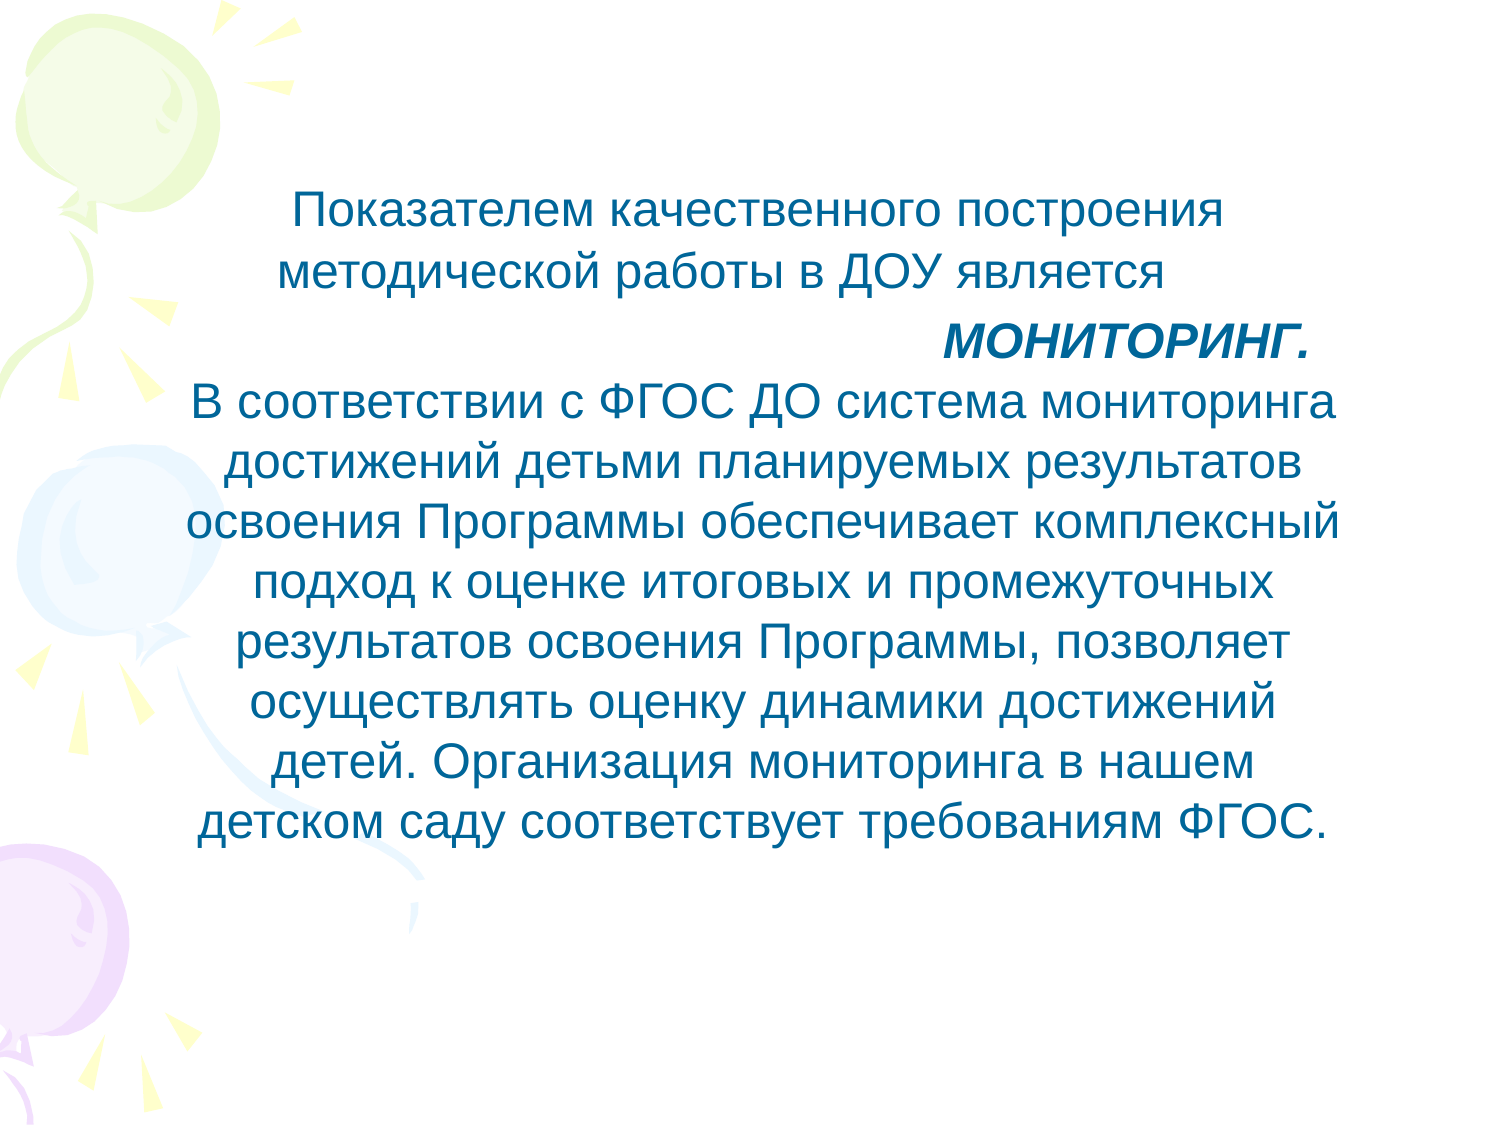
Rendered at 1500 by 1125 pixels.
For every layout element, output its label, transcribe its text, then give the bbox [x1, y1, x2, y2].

list Показателем качественного построения методической работы в ДОУ является МОНИТОРИНГ. В соответствии с ФГОС ДО система мониторинга достижений детьми планируемых результатов освоения Программы обеспечивает комплексный подход к оценке итоговых и промежуточных результатов освоения Программы, позволяет осуществлять оценку динамики достижений детей. Организация мониторинга в нашем детском саду соответствует требованиям ФГОС. [105, 160, 1365, 1024]
